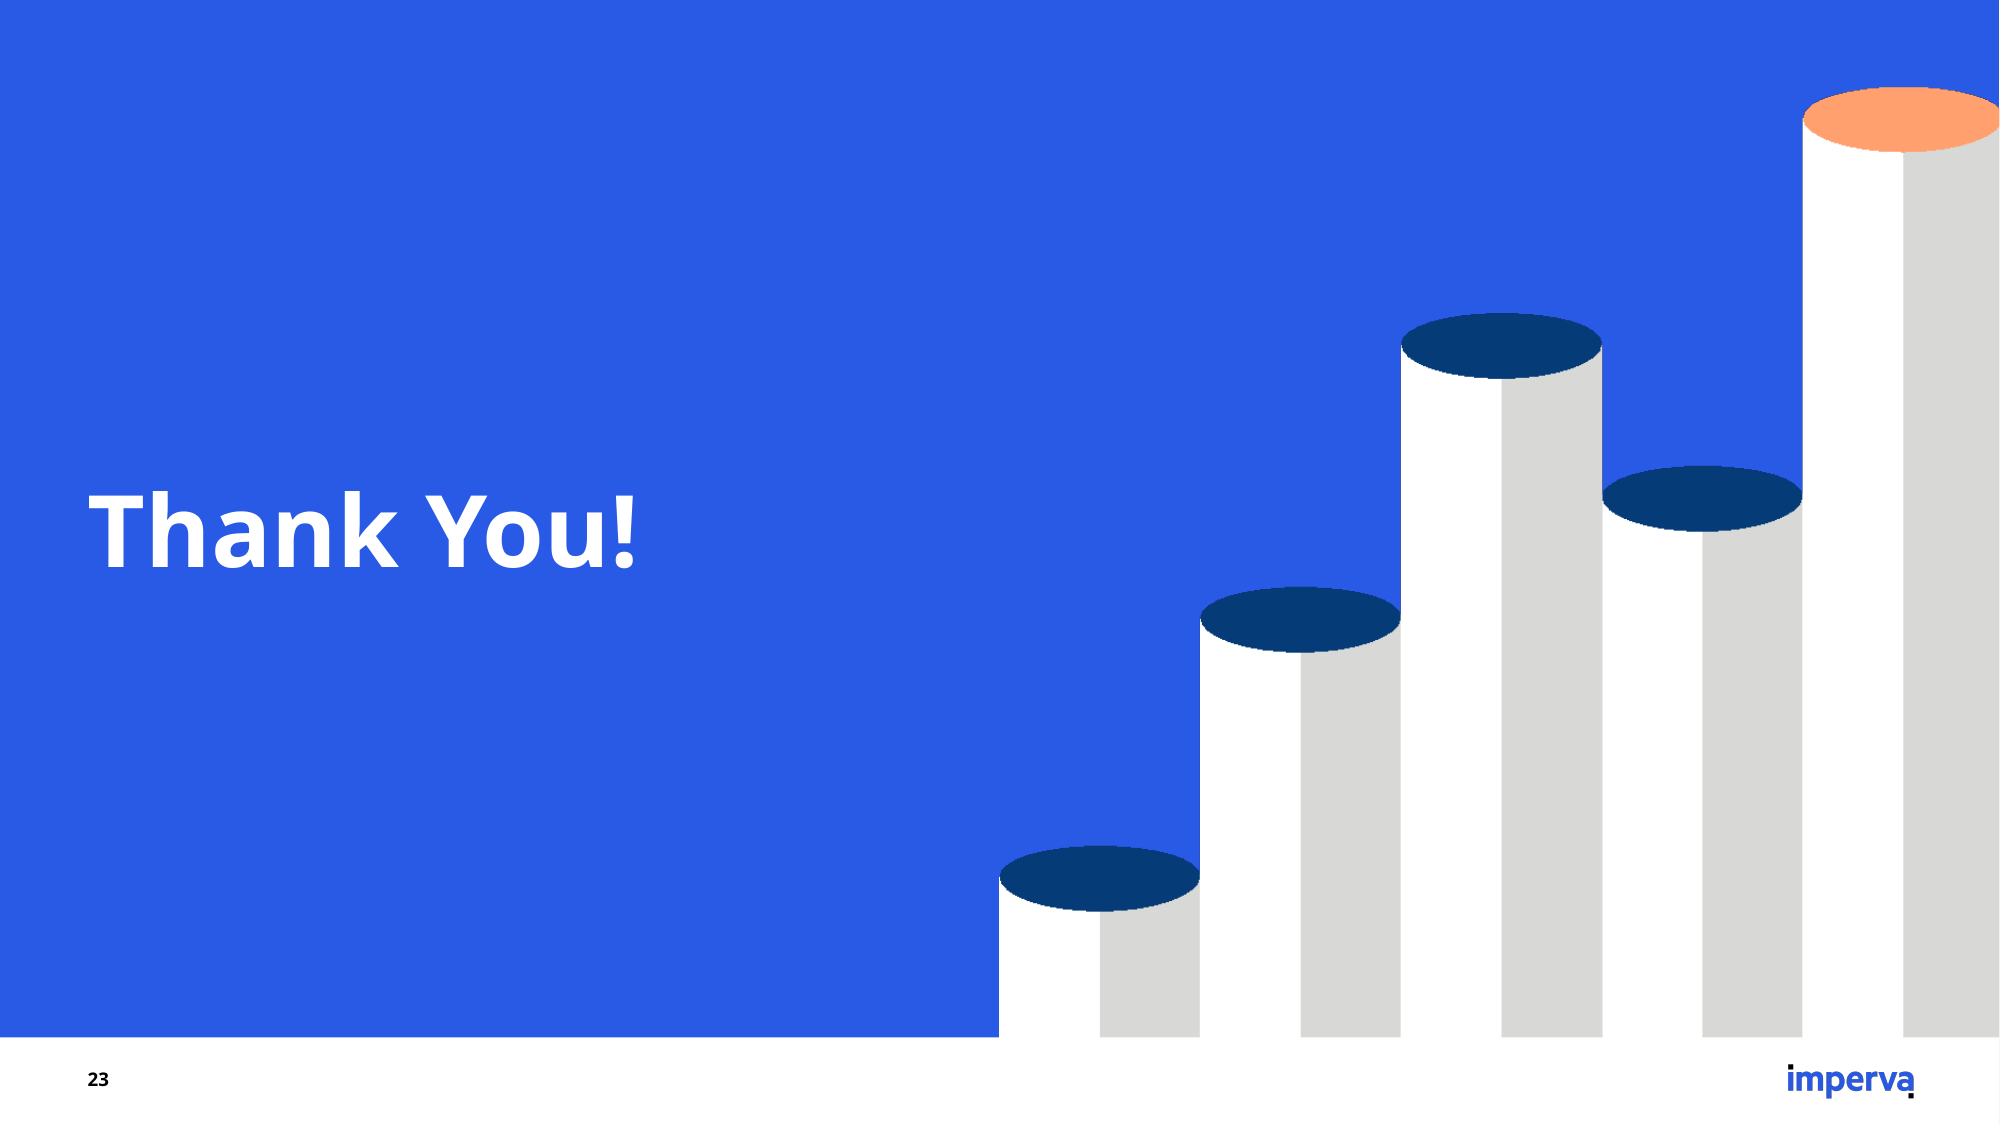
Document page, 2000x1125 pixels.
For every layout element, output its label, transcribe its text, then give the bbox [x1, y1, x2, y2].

picture [1775, 1051, 1926, 1111]
slide_number 23 [87, 1066, 176, 1094]
picture [999, 0, 2000, 1037]
title Thank You! [87, 481, 950, 756]
